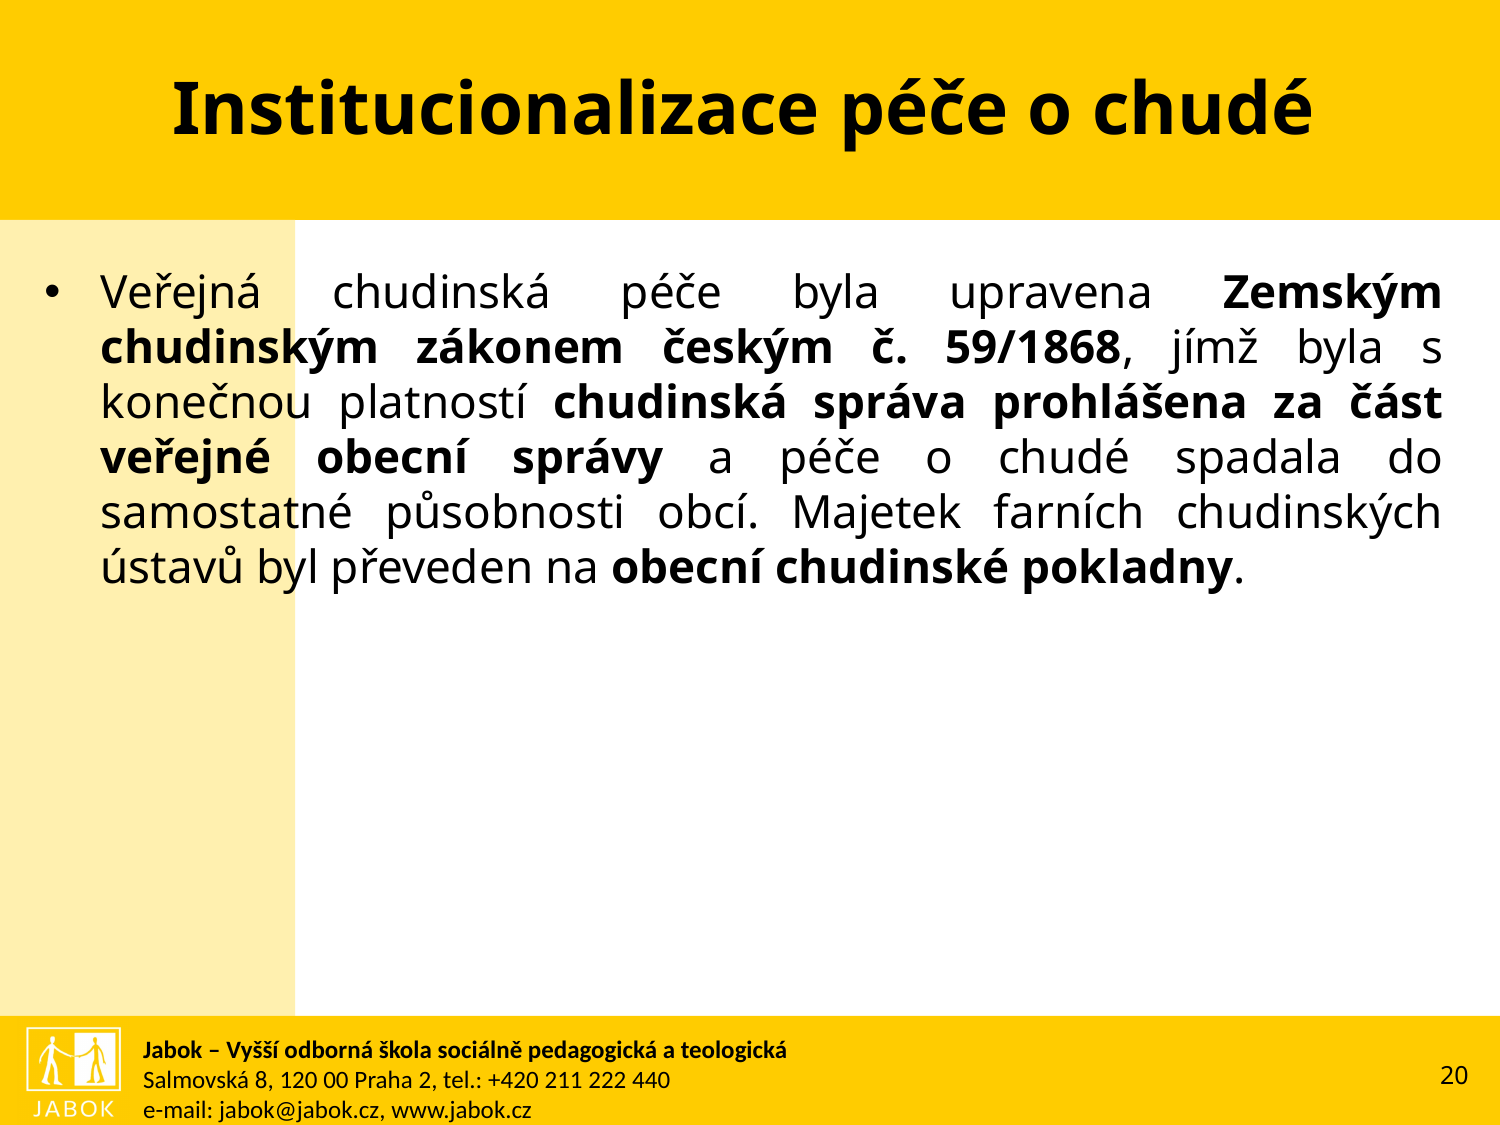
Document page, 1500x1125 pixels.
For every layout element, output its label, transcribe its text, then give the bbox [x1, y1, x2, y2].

title Institucionalizace péče o chudé [69, 66, 1420, 145]
picture [17, 1017, 130, 1125]
list Veřejná chudinská péče byla upravena Zemským chudinským zákonem českým č. 59/1868, jímž byla s konečnou platností chudinská správa prohlášena za část veřejné obecní správy a péče o chudé spadala do samostatné působnosti obcí. Majetek farních chudinských ústavů byl převeden na obecní chudinské pokladny. [29, 255, 1459, 955]
